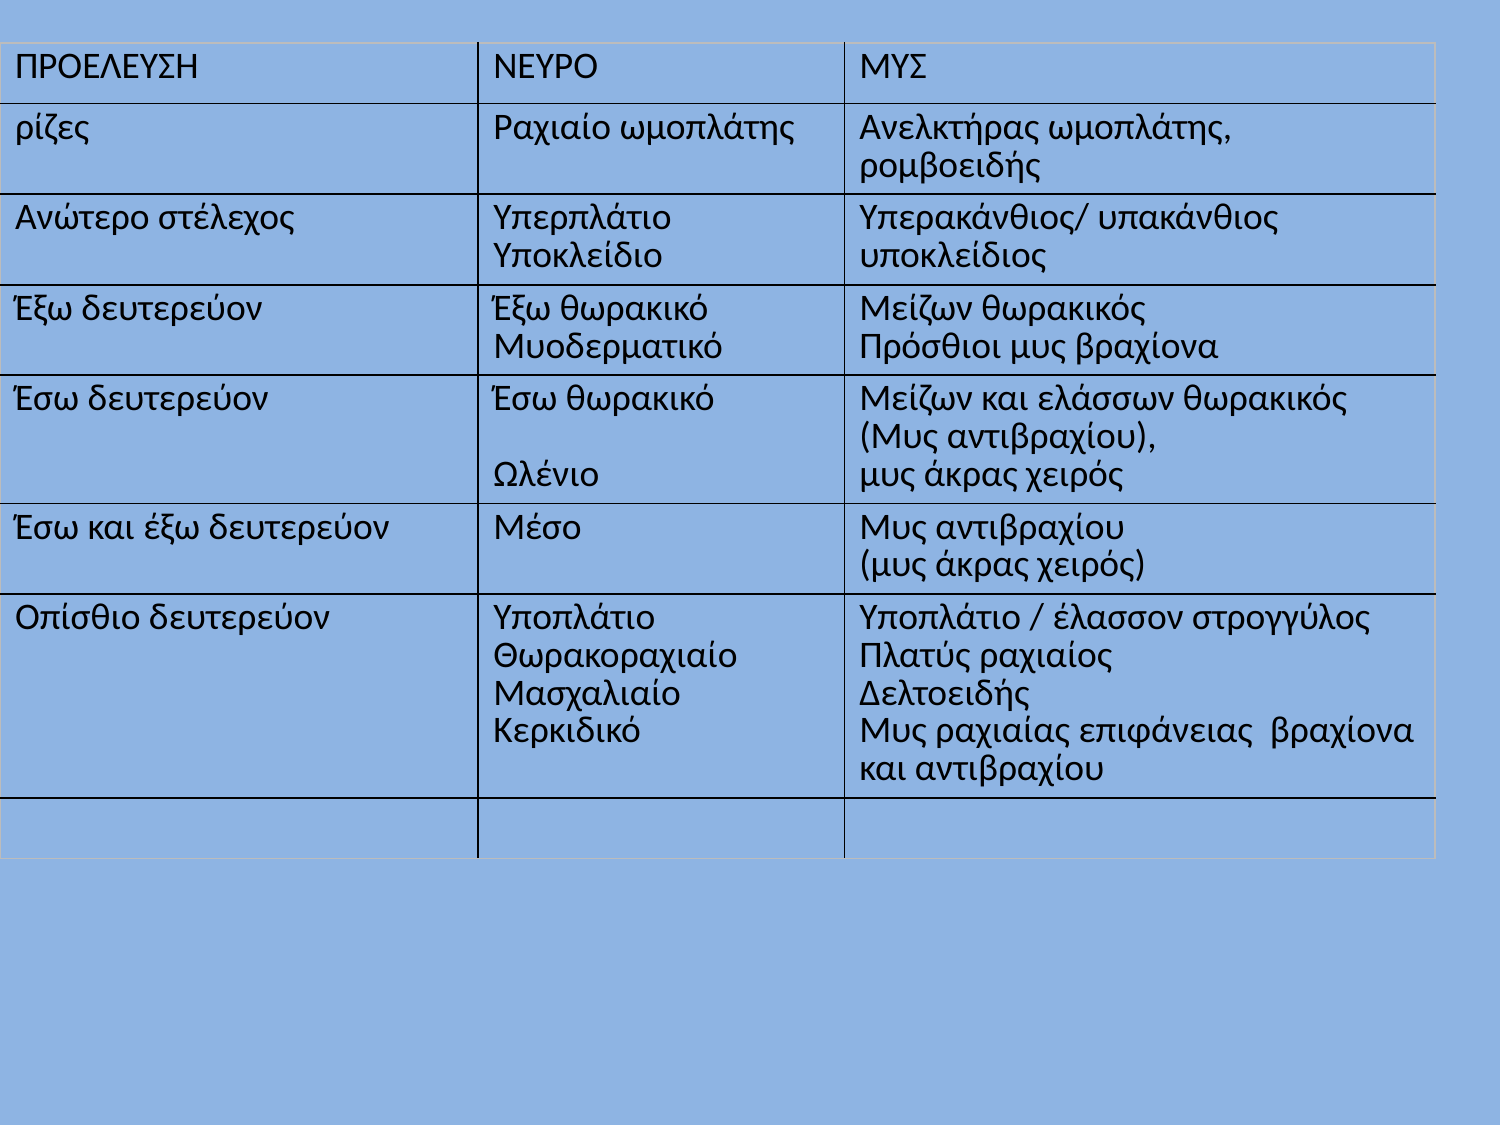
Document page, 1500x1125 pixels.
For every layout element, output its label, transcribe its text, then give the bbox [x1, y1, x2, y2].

table_cell Μέσο [479, 504, 844, 593]
table_cell Μείζων θωρακικός Πρόσθιοι μυς βραχίονα [845, 286, 1434, 374]
table_cell ρίζες [1, 104, 477, 193]
table_cell Οπίσθιο δευτερεύον [1, 595, 477, 797]
table_cell Έξω θωρακικό Μυοδερματικό [479, 286, 844, 374]
table_header ΝΕΥΡΟ [479, 44, 844, 103]
table_cell Μείζων και ελάσσων θωρακικός (Μυς αντιβραχίου), μυς άκρας χειρός [845, 376, 1434, 503]
table_cell Έσω και έξω δευτερεύον [1, 504, 477, 593]
table_cell Έξω δευτερεύον [1, 286, 477, 374]
table_cell [845, 799, 1434, 858]
table_header ΜΥΣ [845, 44, 1434, 103]
table_cell Έσω δευτερεύον [1, 376, 477, 503]
table_cell Ραχιαίο ωμοπλάτης [479, 104, 844, 193]
table_cell Υποπλάτιο Θωρακοραχιαίο Μασχαλιαίο Κερκιδικό [479, 595, 844, 797]
table_cell Έσω θωρακικό Ωλένιο [479, 376, 844, 503]
table_cell Μυς αντιβραχίου (μυς άκρας χειρός) [845, 504, 1434, 593]
table_cell Υπερακάνθιος/ υπακάνθιος υποκλείδιος [845, 195, 1434, 284]
table_cell Ανώτερο στέλεχος [1, 195, 477, 284]
table_cell Υπερπλάτιο Υποκλείδιο [479, 195, 844, 284]
table_cell Ανελκτήρας ωμοπλάτης, ρομβοειδής [845, 104, 1434, 193]
table_cell Υποπλάτιο / έλασσον στρογγύλος Πλατύς ραχιαίος Δελτοειδής Μυς ραχιαίας επιφάνειας βραχίονα και αντιβραχίου [845, 595, 1434, 797]
table_cell [1, 799, 477, 858]
table_cell [479, 799, 844, 858]
table_header ΠΡΟΕΛΕΥΣΗ [1, 44, 477, 103]
